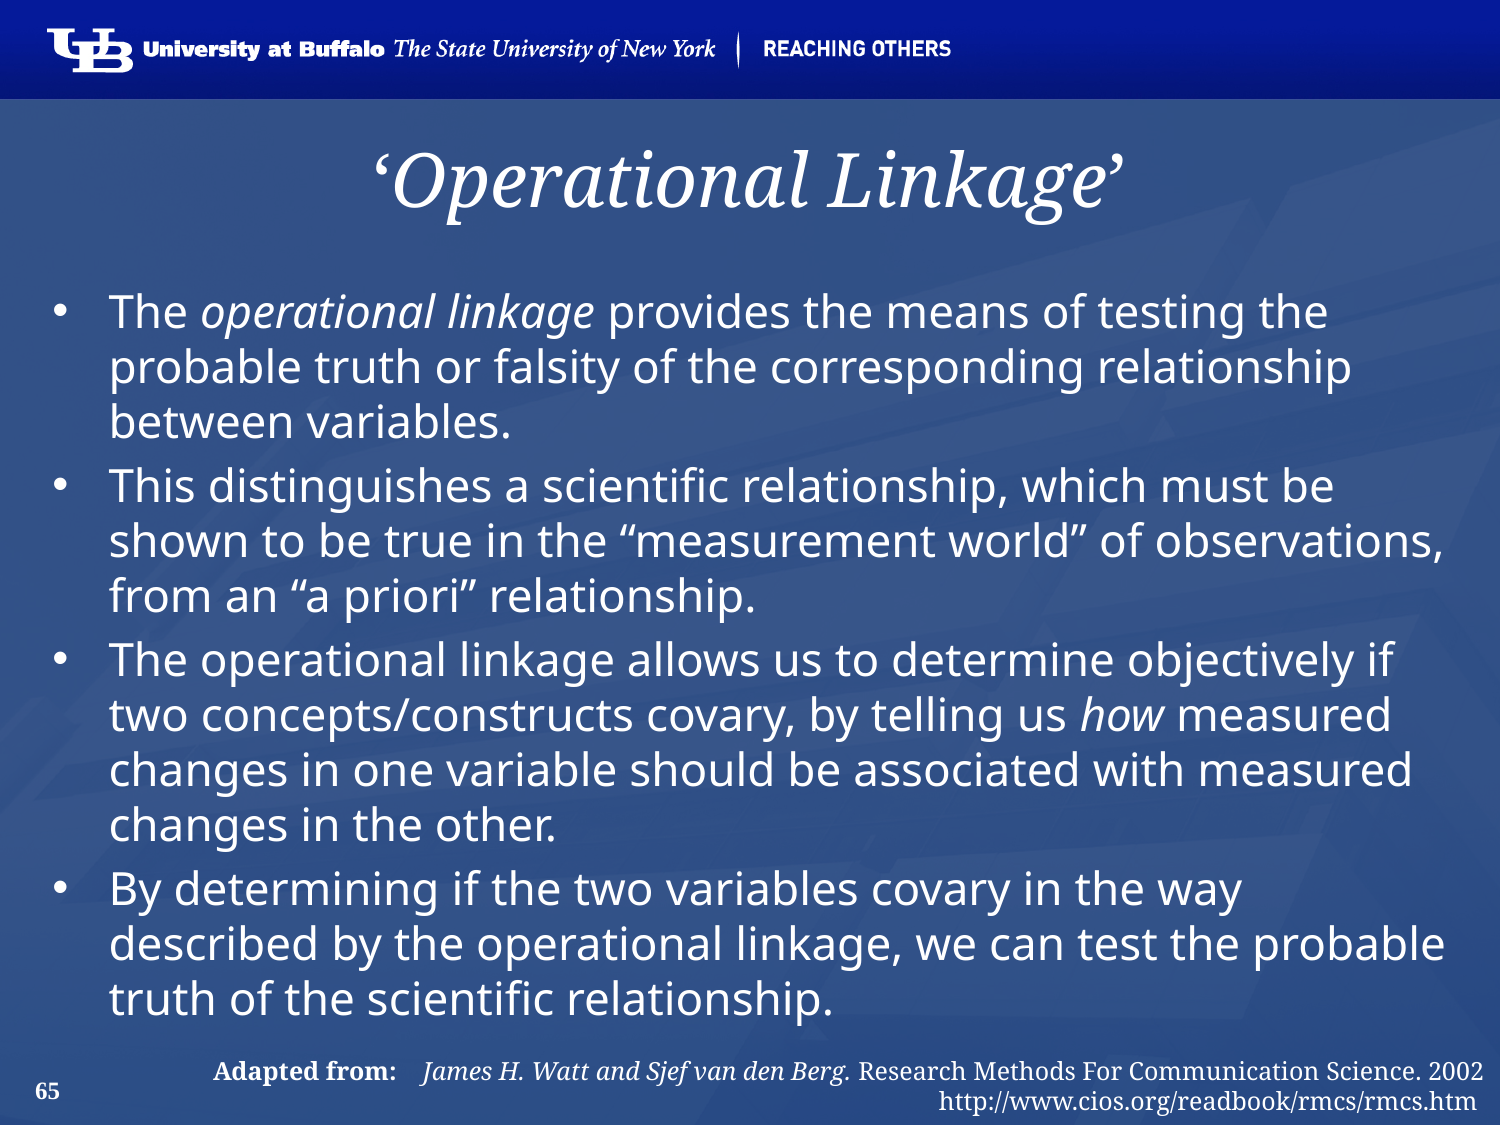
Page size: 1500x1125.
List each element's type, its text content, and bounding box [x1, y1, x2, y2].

list The operational linkage provides the means of testing the probable truth or falsity of the corresponding relationship between variables. This distinguishes a scientific relationship, which must be shown to be true in the “measurement world” of observations, from an “a priori” relationship. The operational linkage allows us to determine objectively if two concepts/constructs covary, by telling us how measured changes in one variable should be associated with measured changes in the other. By determining if the two variables covary in the way described by the operational linkage, we can test the probable truth of the scientific relationship. [37, 275, 1463, 1088]
title ‘Operational Linkage’ [37, 125, 1463, 250]
text_box Adapted from: James H. Watt and Sjef van den Berg. Research Methods For Communication Science. 2002 http://www.cios.org/readbook/rmcs/rmcs.htm [99, 1047, 1500, 1123]
picture [0, 0, 1500, 99]
slide_number 65 [3, 1059, 75, 1120]
